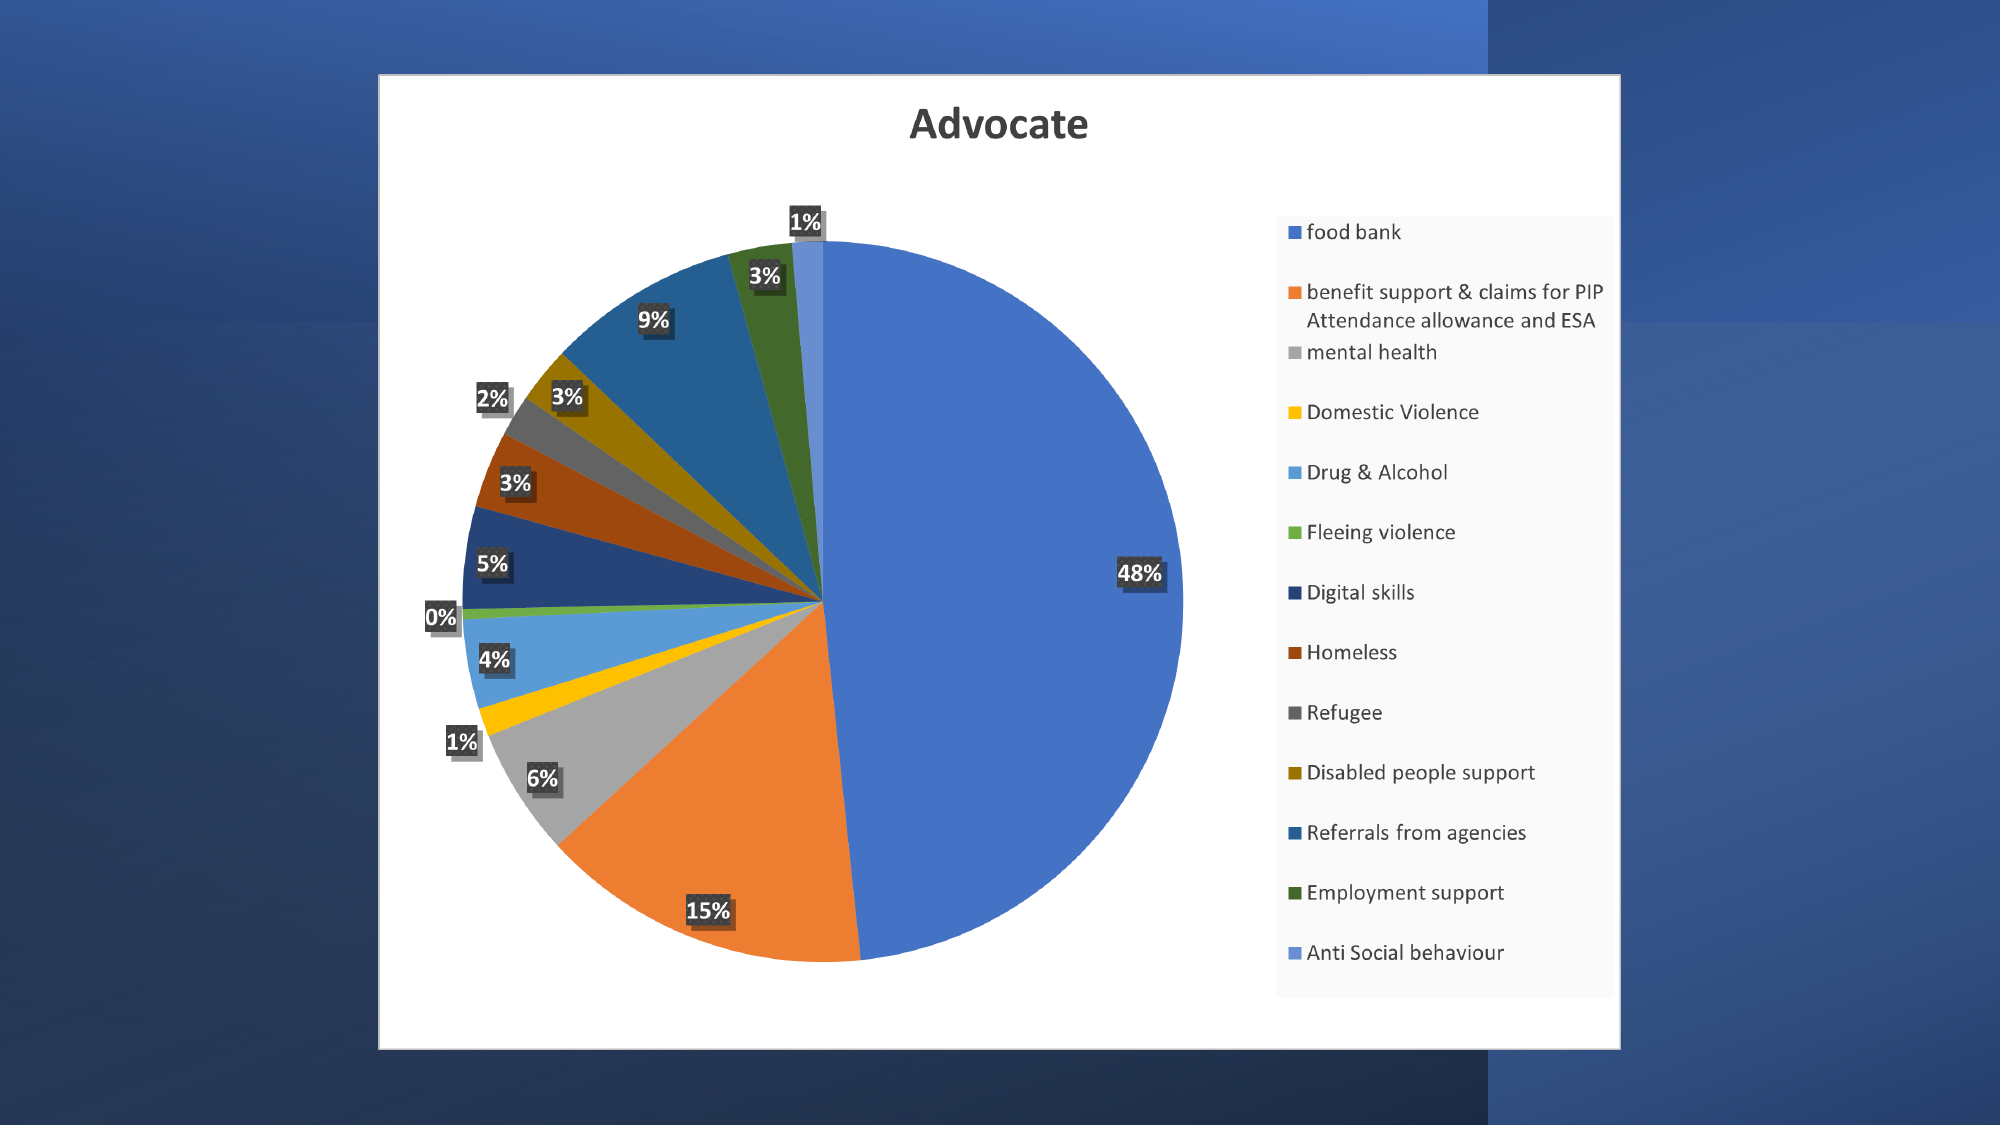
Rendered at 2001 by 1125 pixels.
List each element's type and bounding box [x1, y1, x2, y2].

text_box [1489, 0, 2000, 321]
text_box [0, 0, 1489, 321]
list [378, 74, 1621, 1050]
text_box [0, 321, 2000, 1125]
